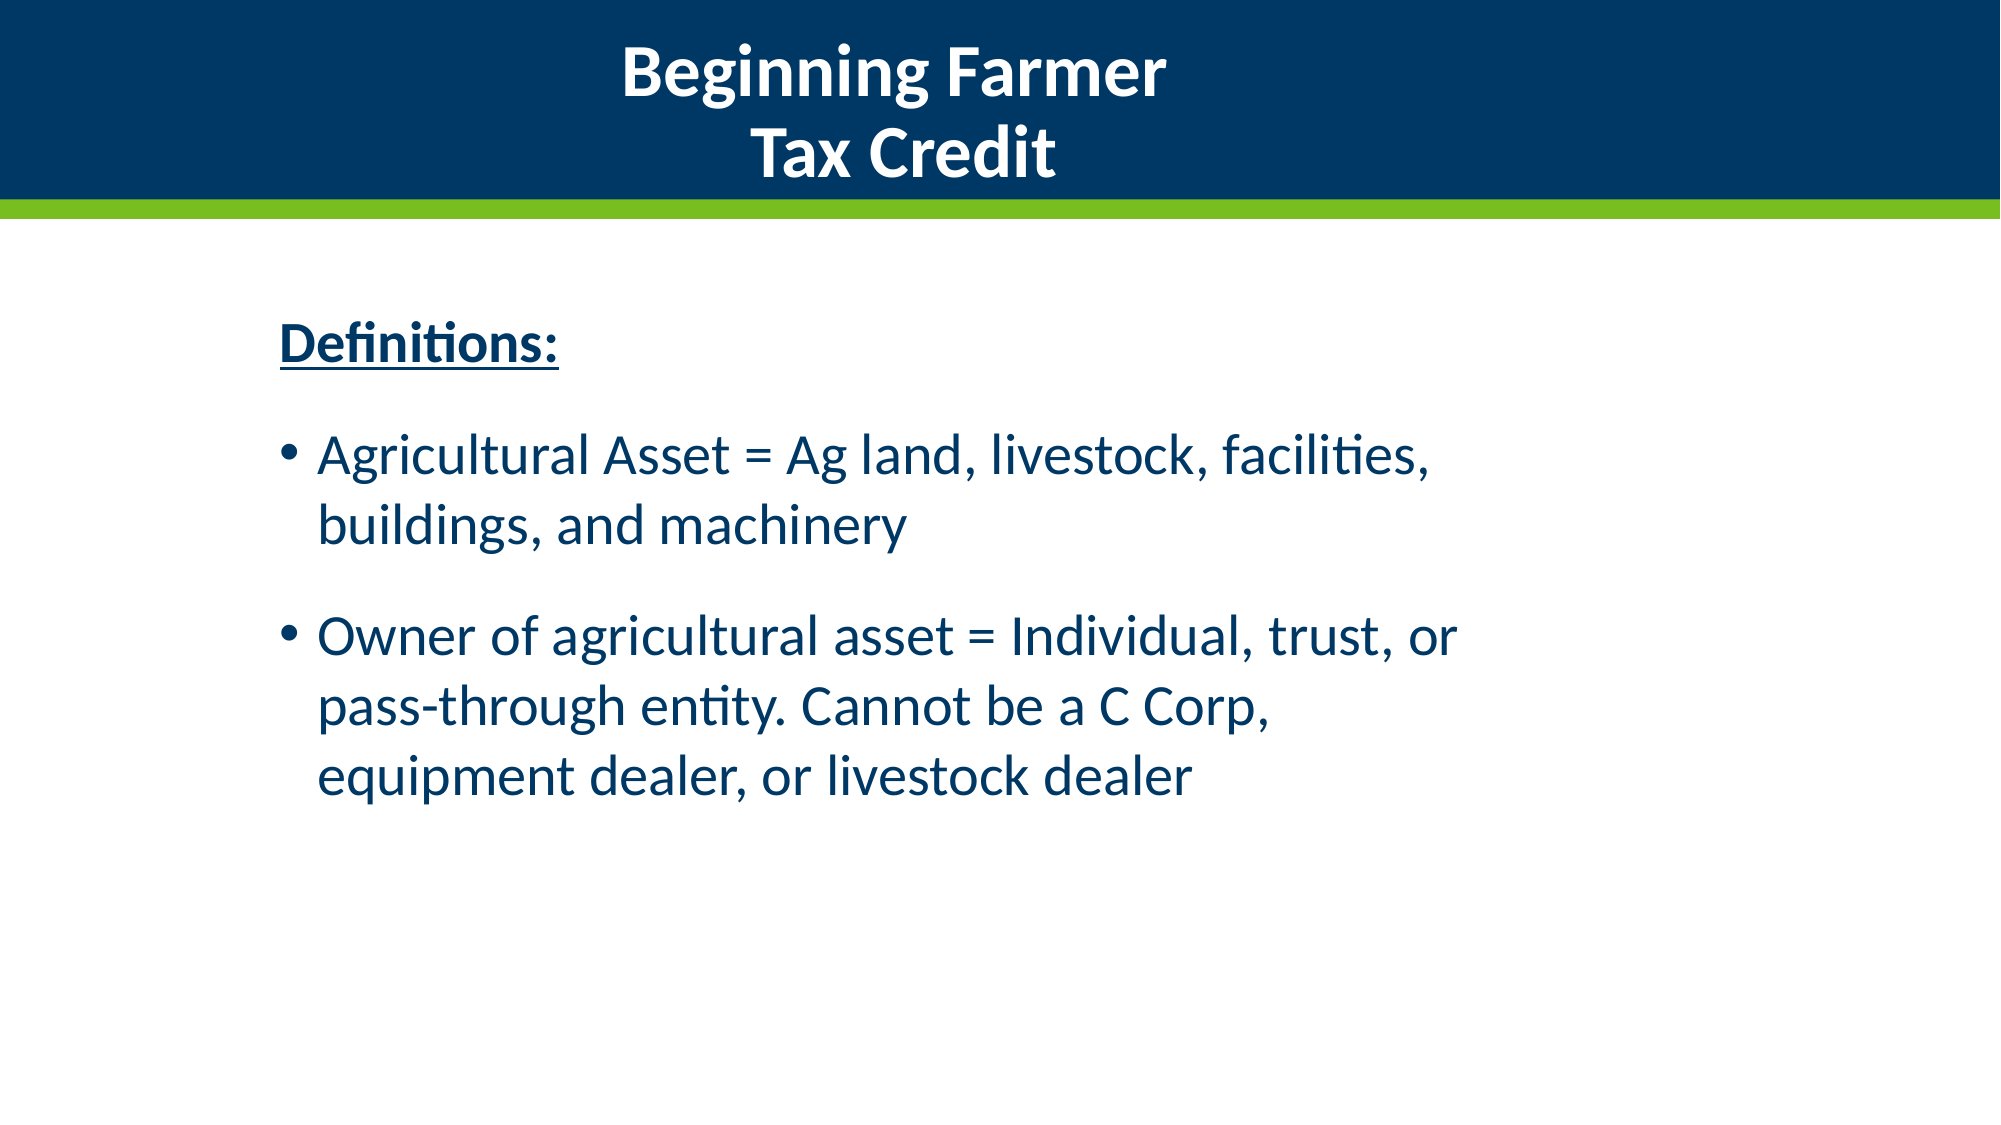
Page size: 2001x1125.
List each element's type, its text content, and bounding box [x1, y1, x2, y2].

list Definitions: Agricultural Asset = Ag land, livestock, facilities, buildings, and machinery Owner of agricultural asset = Individual, trust, or pass-through entity. Cannot be a C Corp, equipment dealer, or livestock dealer [264, 297, 1516, 929]
title Beginning Farmer Tax Credit [378, 19, 1429, 206]
